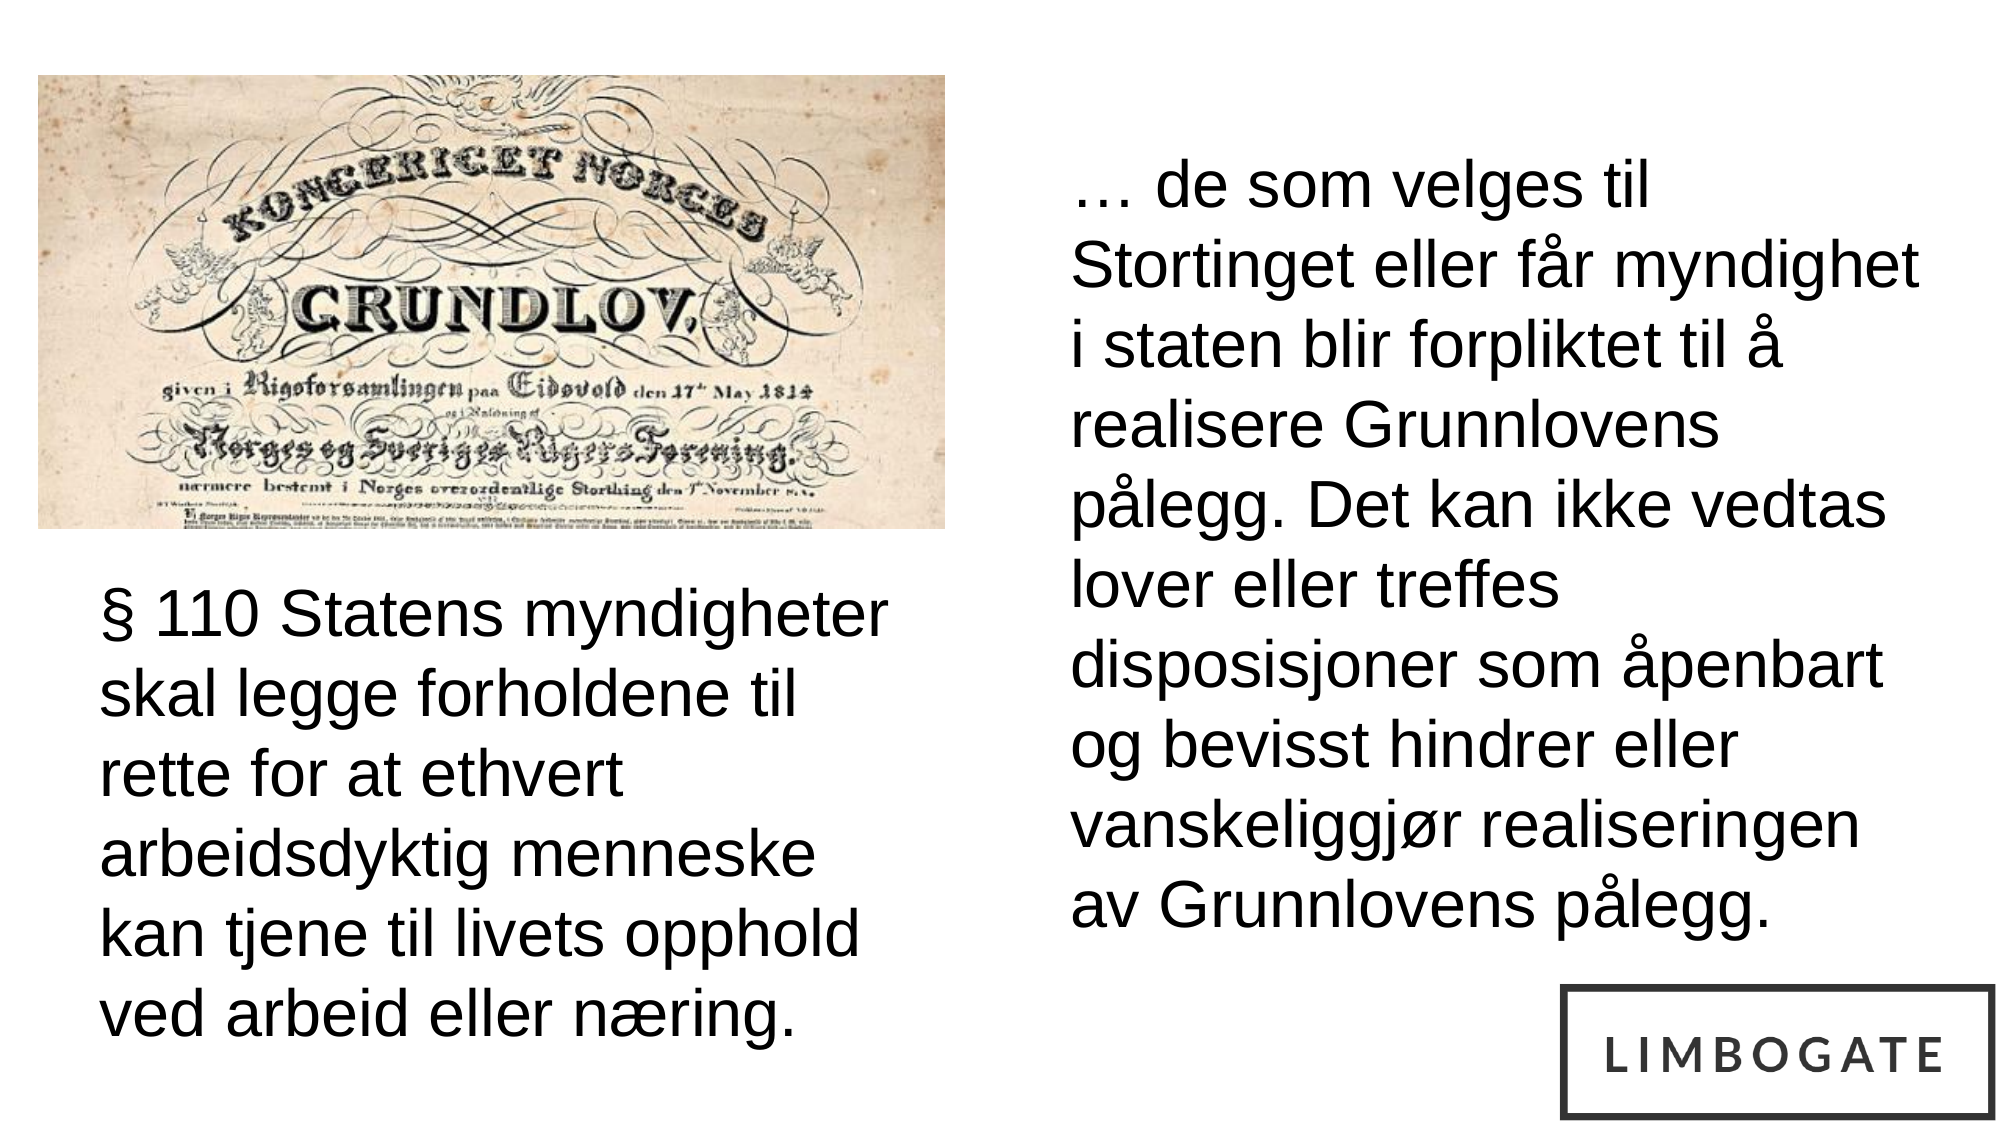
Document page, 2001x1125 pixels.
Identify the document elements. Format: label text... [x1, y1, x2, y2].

text_box … de som velges til Stortinget eller får myndighet i staten blir forpliktet til å realisere Grunnlovens pålegg. Det kan ikke vedtas lover eller treffes disposisjoner som åpenbart og bevisst hindrer eller vanskeliggjør realiseringen av Grunnlovens pålegg. [1055, 133, 1962, 949]
picture [1553, 977, 2000, 1125]
picture [37, 74, 946, 529]
text_box § 110 Statens myndigheter skal legge forholdene til rette for at ethvert arbeidsdyktig menneske kan tjene til livets opphold ved arbeid eller næring. [84, 562, 950, 1057]
